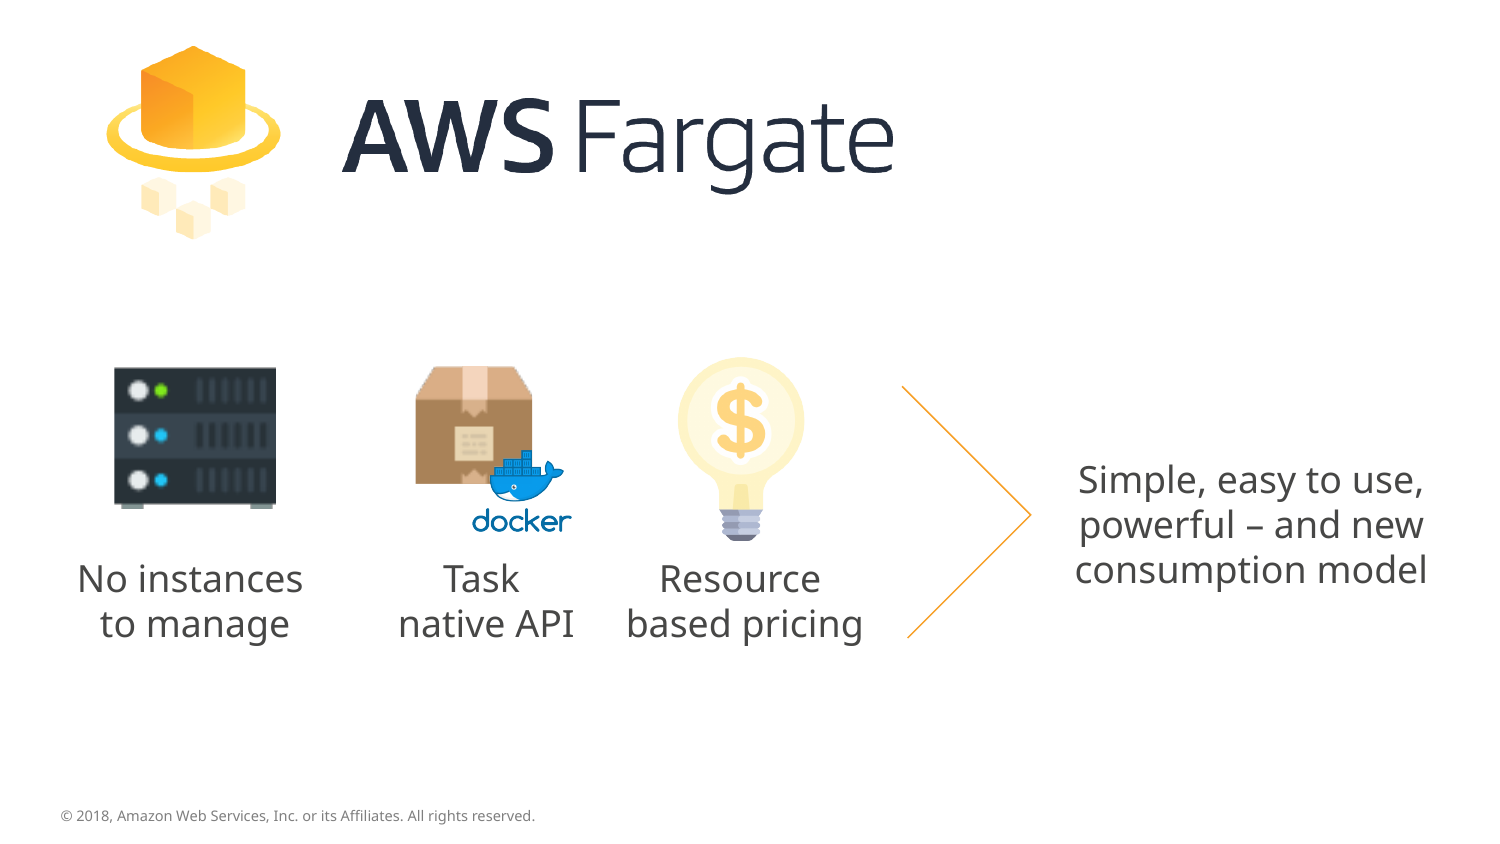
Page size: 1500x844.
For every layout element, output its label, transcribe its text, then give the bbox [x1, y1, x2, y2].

text_box Task native API [349, 547, 611, 653]
text_box Simple, easy to use, powerful – and new consumption model [1041, 448, 1462, 599]
picture [65, 0, 924, 300]
text_box No instances to manage [62, 547, 329, 653]
picture [649, 357, 833, 541]
picture [114, 366, 276, 509]
text_box [902, 386, 1031, 639]
text_box Resource based pricing [611, 547, 879, 653]
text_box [415, 365, 572, 532]
